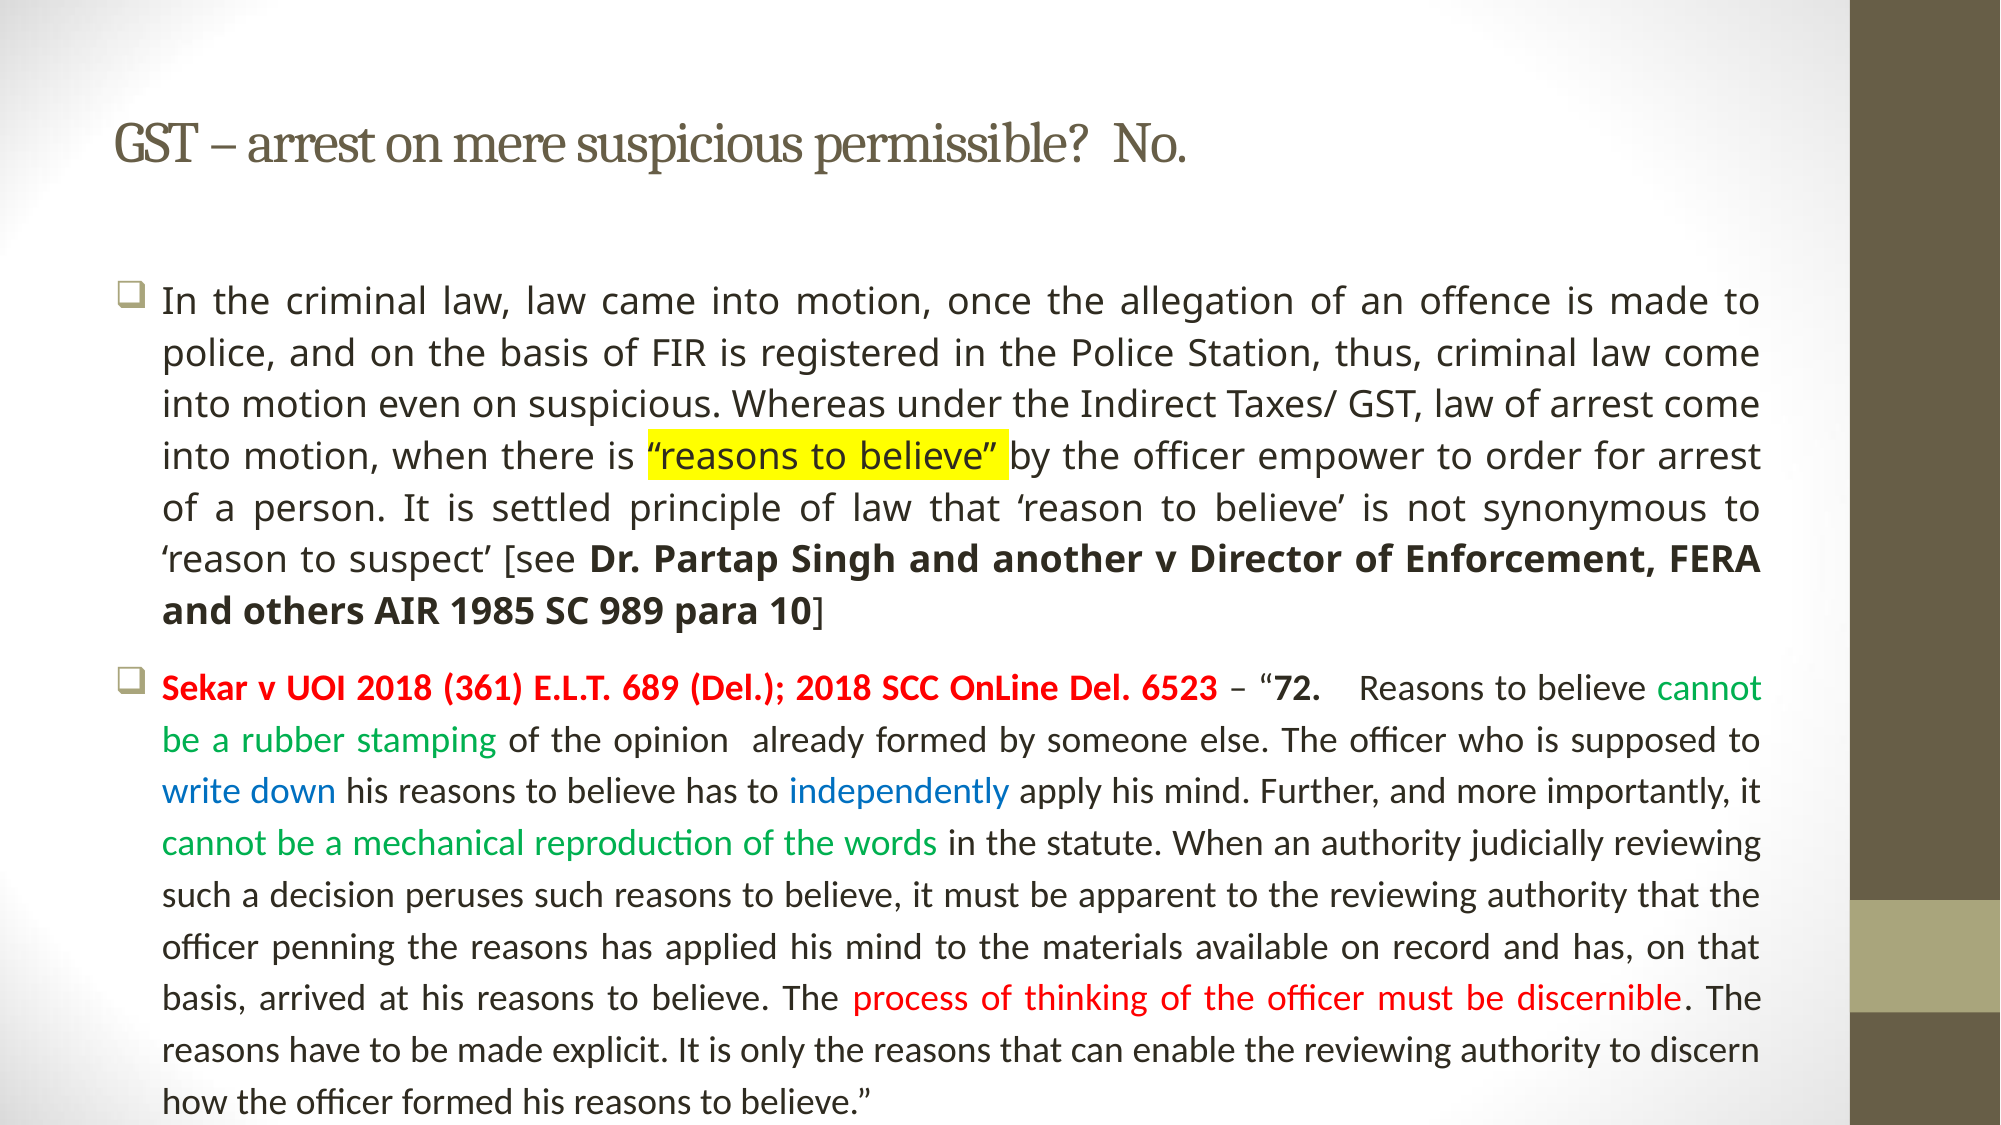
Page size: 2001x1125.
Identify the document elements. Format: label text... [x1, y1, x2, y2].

list In the criminal law, law came into motion, once the allegation of an offence is made to police, and on the basis of FIR is registered in the Police Station, thus, criminal law come into motion even on suspicious. Whereas under the Indirect Taxes/ GST, law of arrest come into motion, when there is “reasons to believe” by the officer empower to order for arrest of a person. It is settled principle of law that ‘reason to believe’ is not synonymous to ‘reason to suspect’ [see Dr. Partap Singh and another v Director of Enforcement, FERA and others AIR 1985 SC 989 para 10] Sekar v UOI 2018 (361) E.L.T. 689 (Del.); 2018 SCC OnLine Del. 6523 – “72. Reasons to believe cannot be a rubber stamping of the opinion already formed by someone else. The officer who is supposed to write down his reasons to believe has to independently apply his mind. Further, and more importantly, it cannot be a mechanical reproduction of the words in the statute. When an authority judicially reviewing such a decision peruses such reasons to believe, it must be apparent to the reviewing authority that the officer penning the reasons has applied his mind to the materials available on record and has, on that basis, arrived at his reasons to believe. The process of thinking of the officer must be discernible. The reasons have to be made explicit. It is only the reasons that can enable the reviewing authority to discern how the officer formed his reasons to believe.” [99, 262, 1778, 1069]
picture [0, 0, 1849, 1125]
title GST – arrest on mere suspicious permissible? No. [99, 45, 1767, 233]
